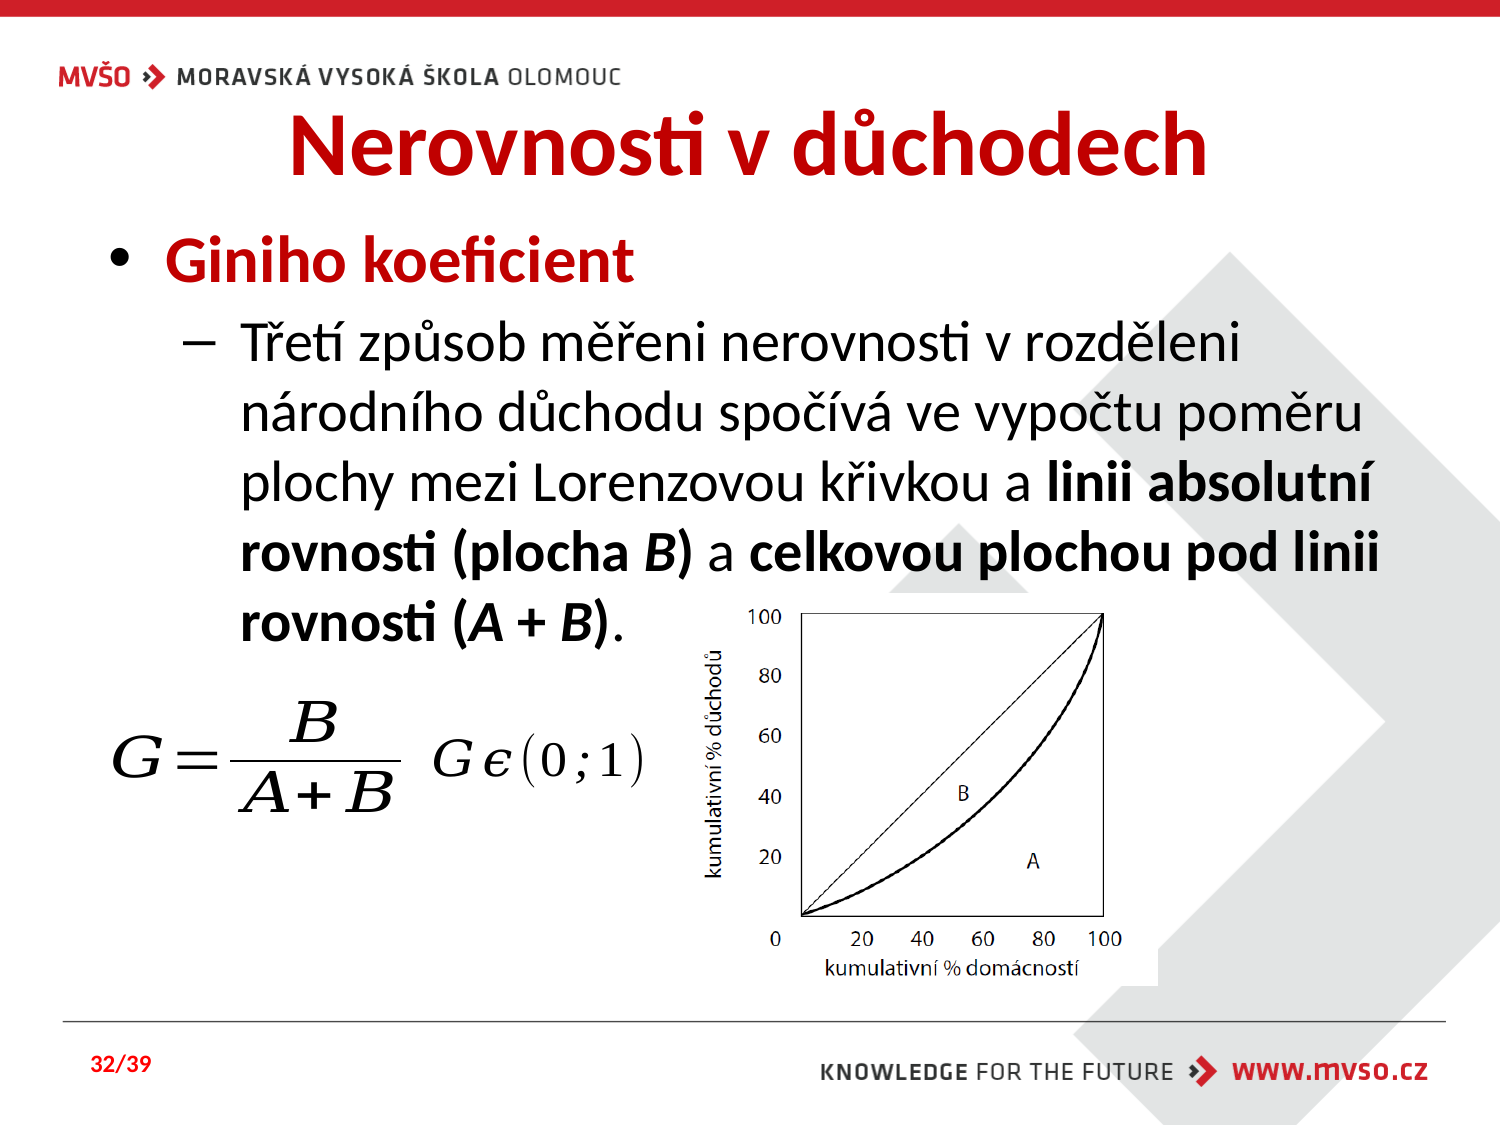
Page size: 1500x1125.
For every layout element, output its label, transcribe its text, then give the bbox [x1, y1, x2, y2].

picture [0, 0, 1500, 1125]
title Nerovnosti v důchodech [75, 45, 1425, 208]
text_box 32/39 [74, 1040, 213, 1085]
list Giniho koeficient Třetí způsob měřeni nerovnosti v rozděleni národního důchodu spočívá ve vypočtu poměru plochy mezi Lorenzovou křivkou a linii absolutní rovnosti (plocha B) a celkovou plochou pod linii rovnosti (A + B). [75, 208, 1425, 1005]
